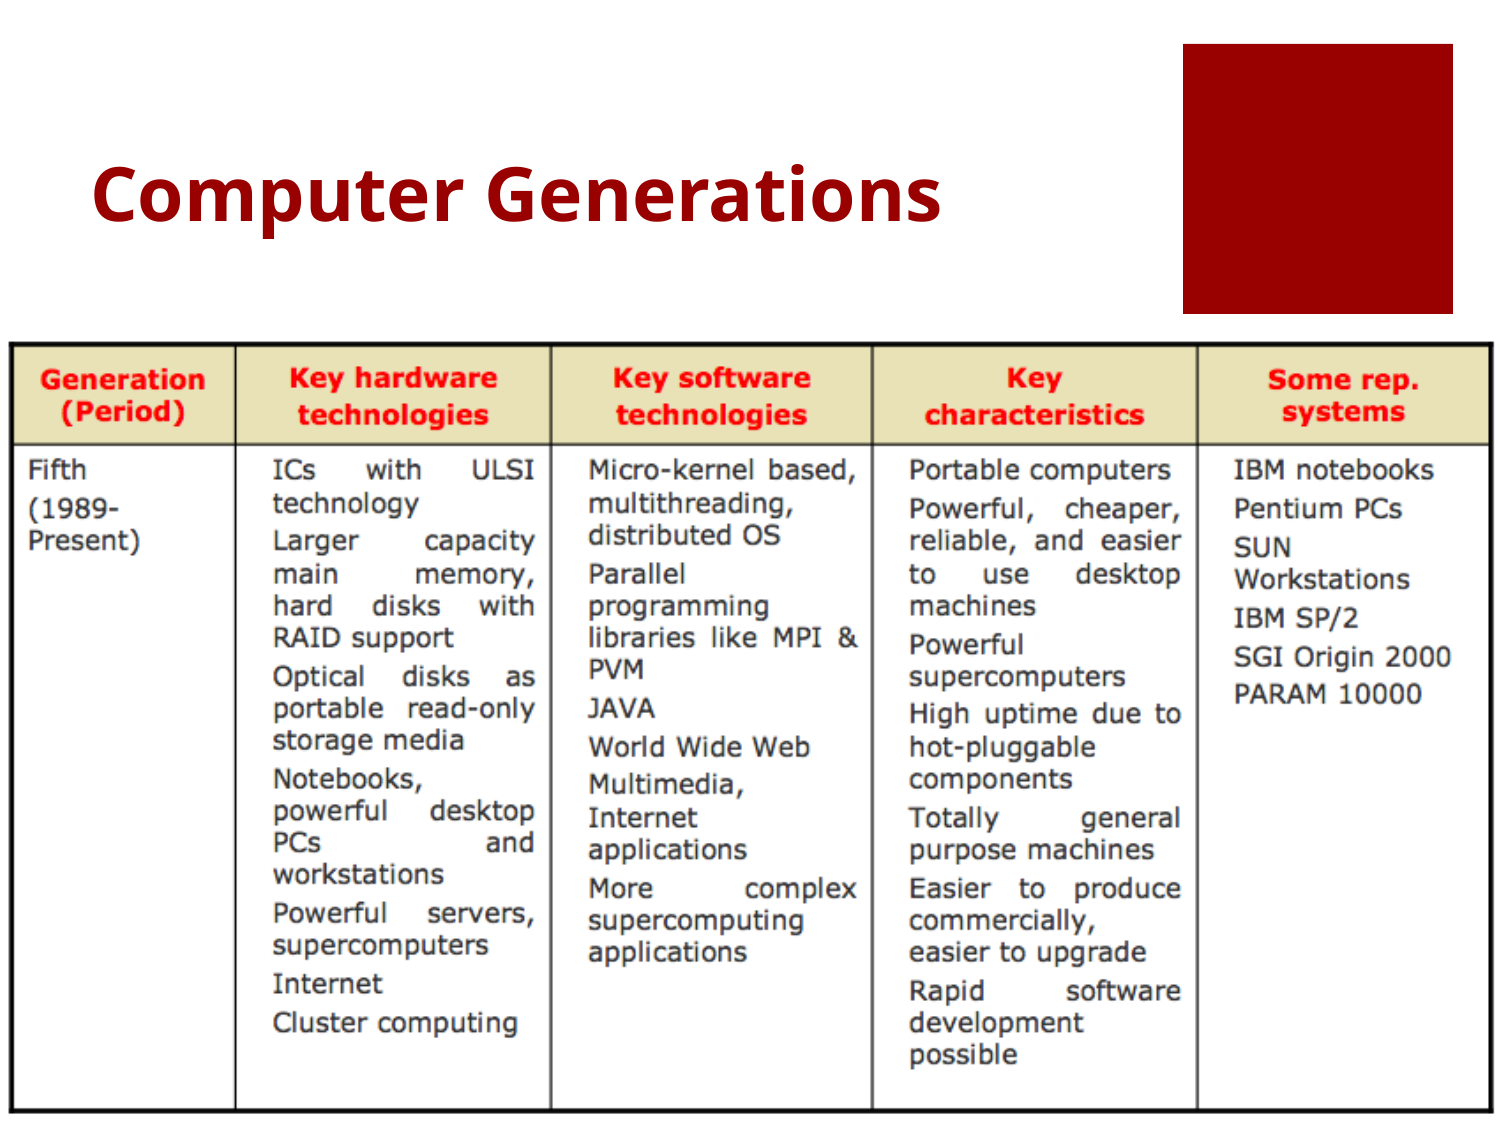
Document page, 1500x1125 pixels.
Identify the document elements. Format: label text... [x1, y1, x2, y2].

title Computer Generations [75, 56, 1143, 245]
picture [2, 335, 1500, 1121]
